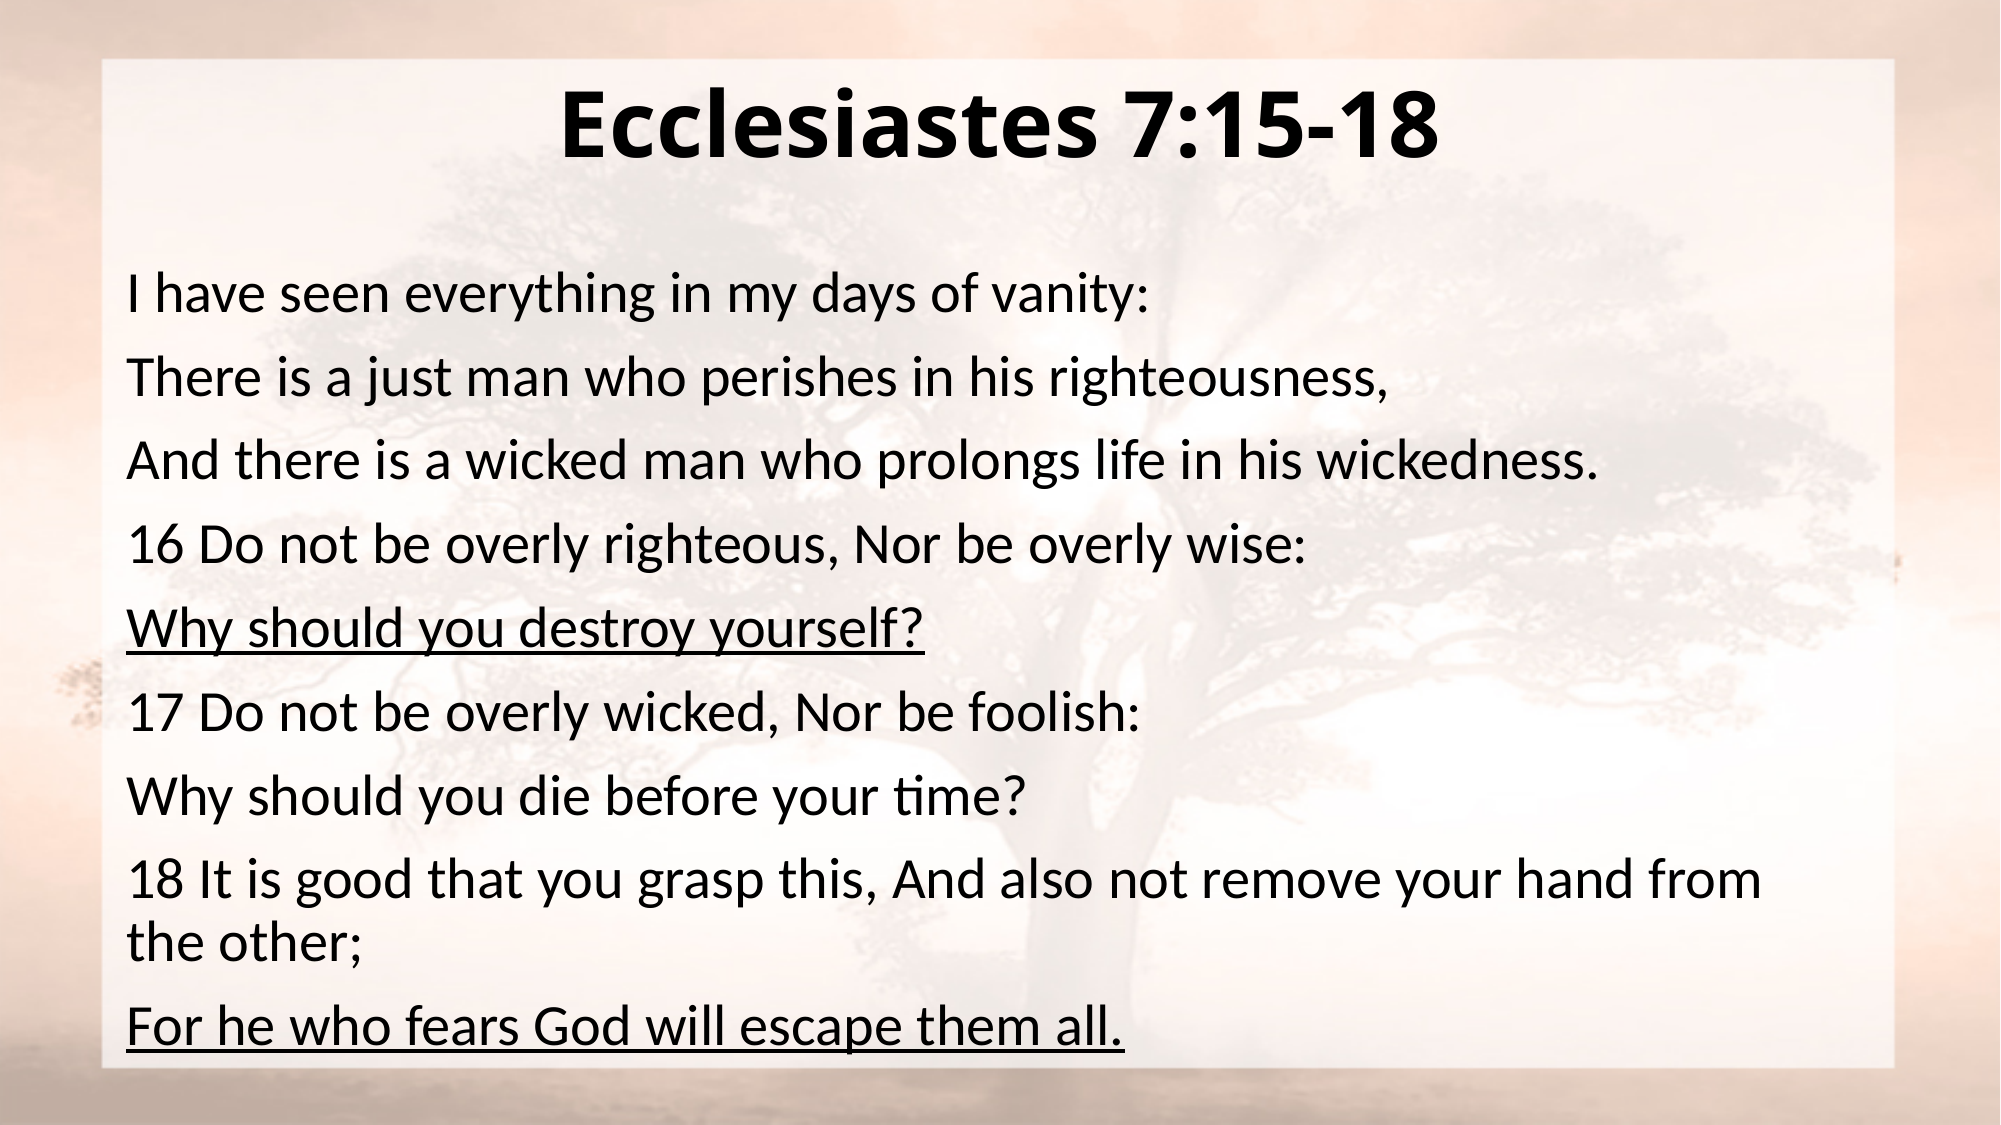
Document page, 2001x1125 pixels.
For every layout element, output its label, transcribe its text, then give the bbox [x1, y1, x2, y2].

picture [0, 0, 2001, 1125]
list I have seen everything in my days of vanity: There is a just man who perishes in his righteousness, And there is a wicked man who prolongs life in his wickedness. 16 Do not be overly righteous, Nor be overly wise: Why should you destroy yourself? 17 Do not be overly wicked, Nor be foolish: Why should you die before your time? 18 It is good that you grasp this, And also not remove your hand from the other; For he who fears God will escape them all. [111, 254, 1863, 1071]
title Ecclesiastes 7:15-18 [137, 59, 1863, 197]
